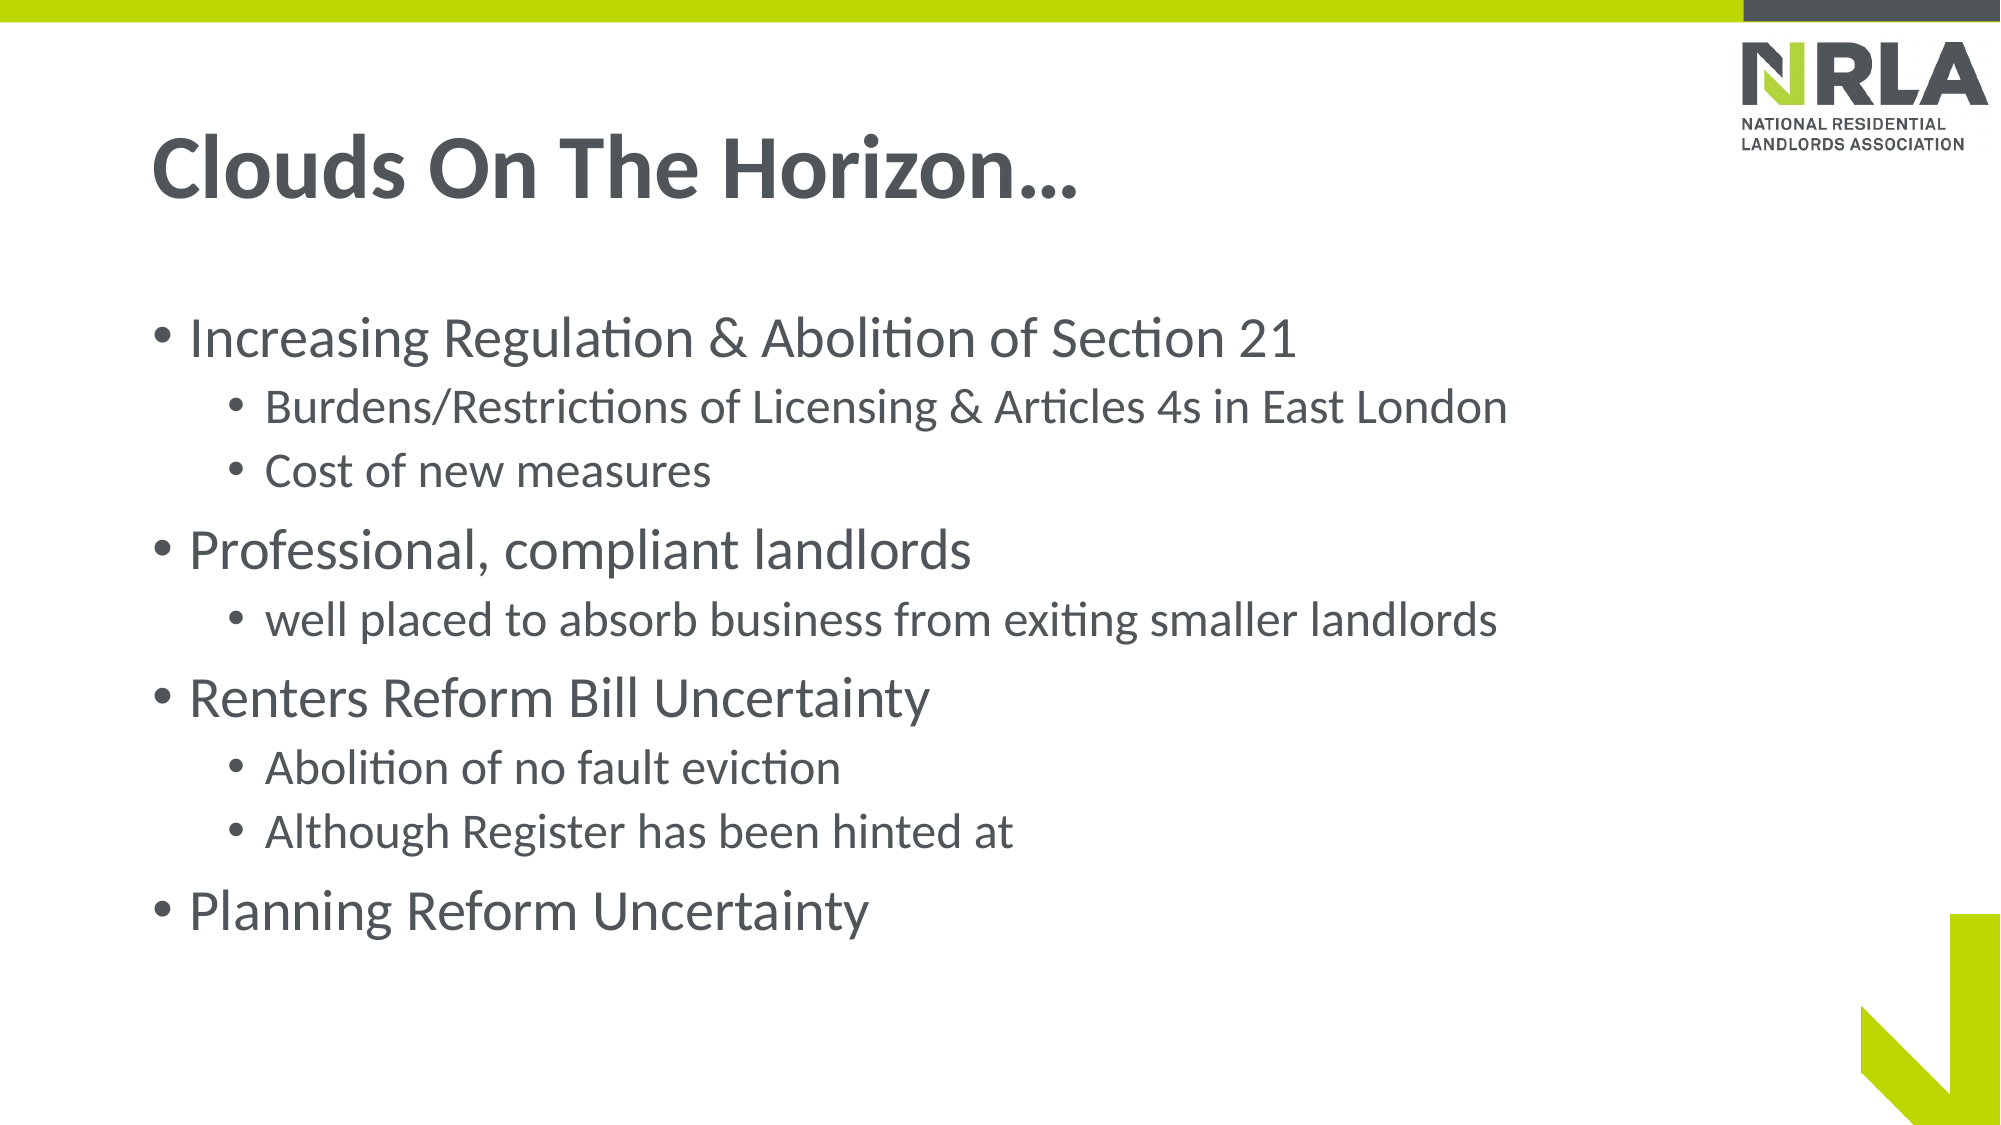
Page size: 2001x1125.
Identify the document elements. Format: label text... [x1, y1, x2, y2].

list Increasing Regulation & Abolition of Section 21 Burdens/Restrictions of Licensing & Articles 4s in East London Cost of new measures Professional, compliant landlords well placed to absorb business from exiting smaller landlords Renters Reform Bill Uncertainty Abolition of no fault eviction Although Register has been hinted at Planning Reform Uncertainty [137, 299, 1863, 1014]
picture [1733, 30, 1992, 157]
title Clouds On The Horizon… [137, 59, 1715, 278]
picture [1743, 868, 2000, 1125]
